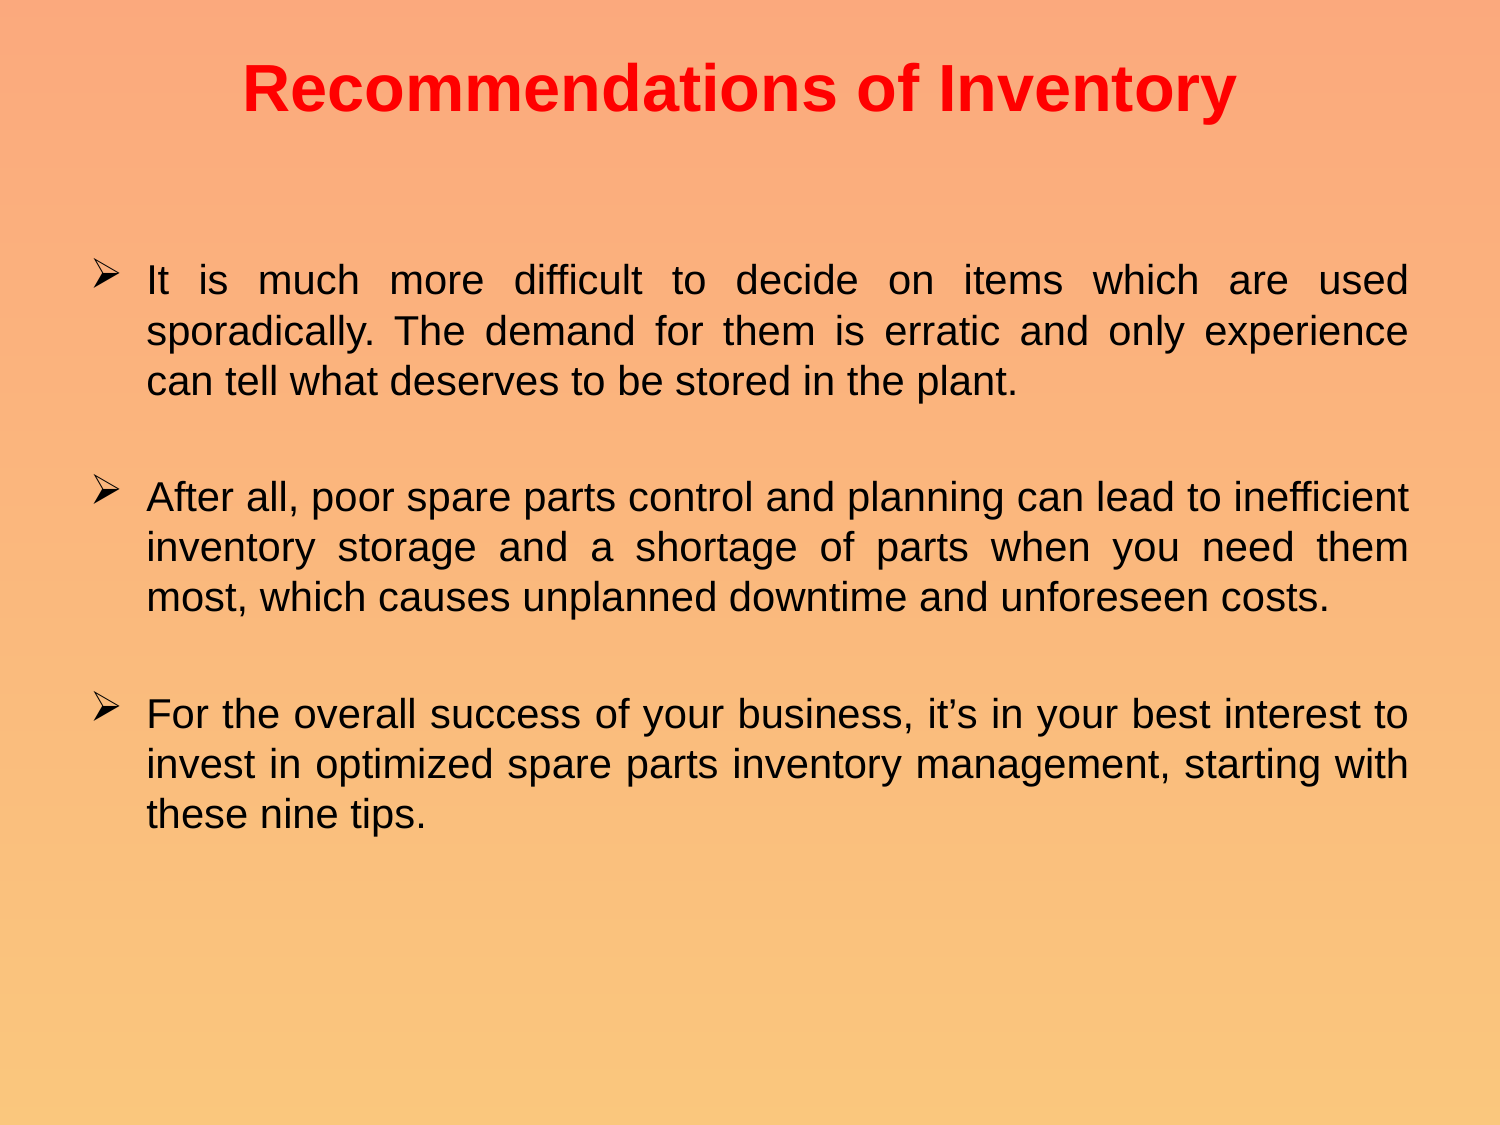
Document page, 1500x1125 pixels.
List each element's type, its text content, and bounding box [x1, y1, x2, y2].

title Recommendations of Inventory [74, 44, 1426, 126]
list It is much more difficult to decide on items which are used sporadically. The demand for them is erratic and only experience can tell what deserves to be stored in the plant. After all, poor spare parts control and planning can lead to inefficient inventory storage and a shortage of parts when you need them most, which causes unplanned downtime and unforeseen costs. For the overall success of your business, it’s in your best interest to invest in optimized spare parts inventory management, starting with these nine tips. [74, 187, 1426, 1006]
